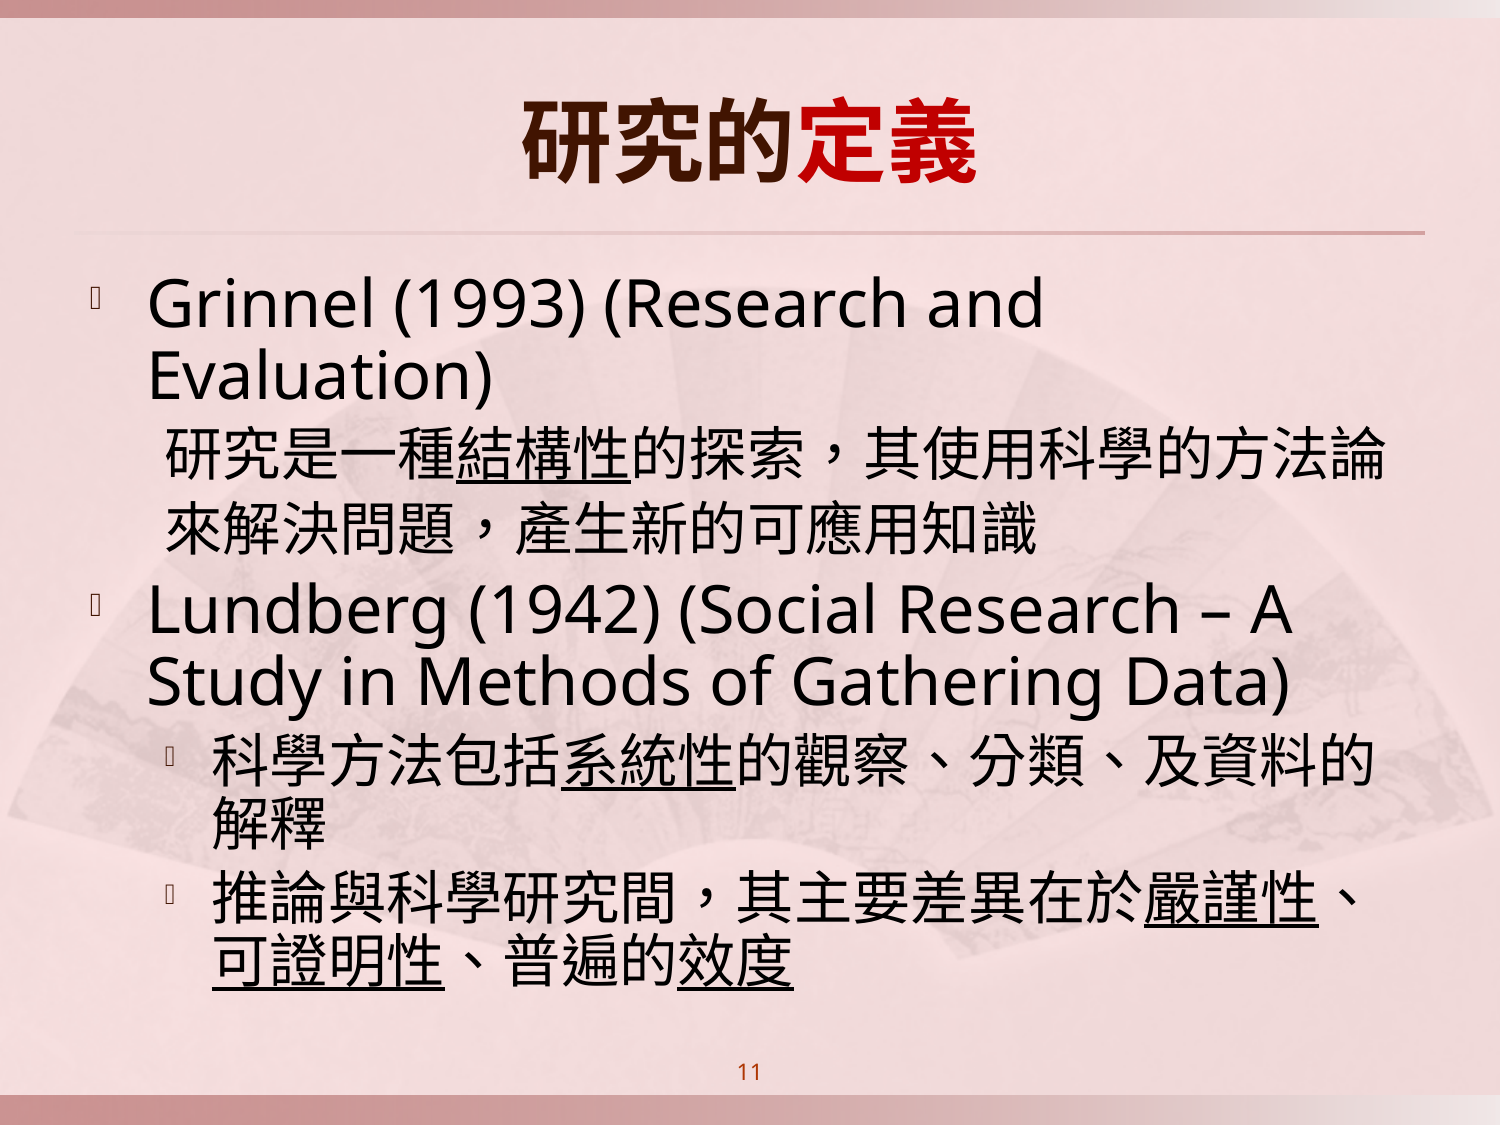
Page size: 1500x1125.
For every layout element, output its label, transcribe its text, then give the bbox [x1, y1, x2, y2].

title 研究的定義 [75, 45, 1425, 233]
slide_number 11 [675, 1050, 825, 1097]
list Grinnel (1993) (Research and Evaluation) 研究是一種結構性的探索，其使用科學的方法論 來解決問題，產生新的可應用知識 Lundberg (1942) (Social Research – A Study in Methods of Gathering Data) 科學方法包括系統性的觀察、分類、及資料的解釋 推論與科學研究間，其主要差異在於嚴謹性、可證明性、普遍的效度 [75, 262, 1425, 1032]
